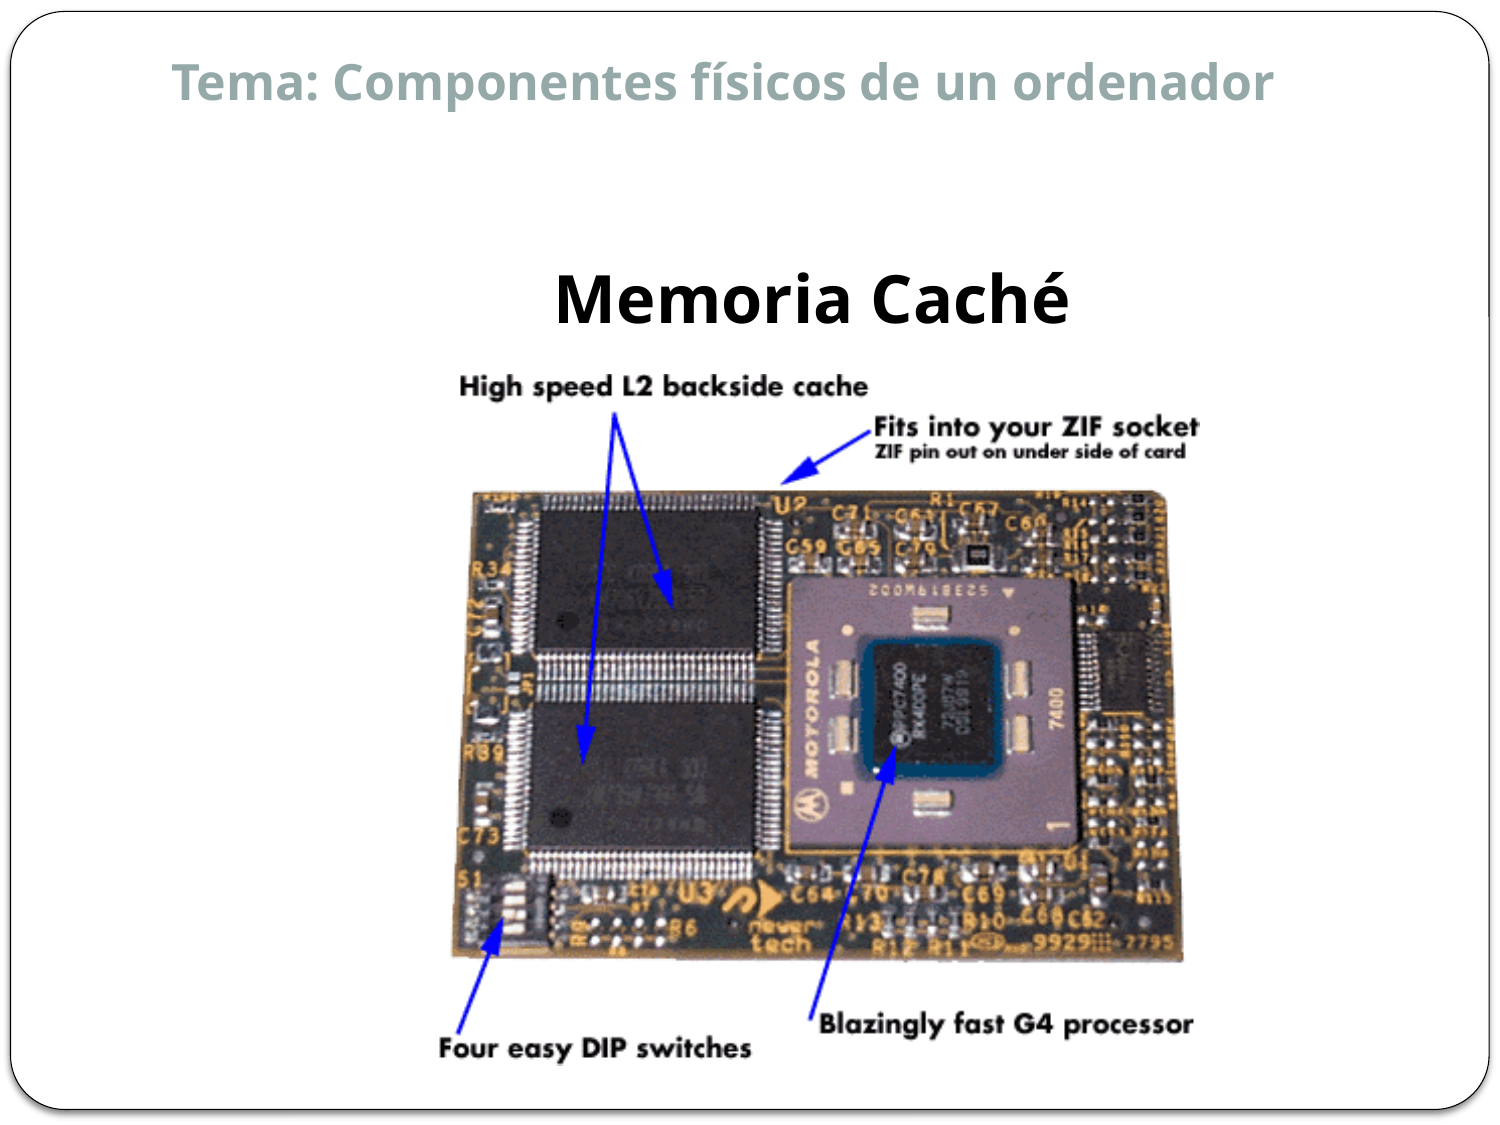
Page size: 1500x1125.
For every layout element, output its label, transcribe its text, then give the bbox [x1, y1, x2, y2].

picture [439, 374, 1201, 1066]
text_box Tema: Componentes físicos de un ordenador [156, 42, 1291, 118]
text_box Memoria Caché [150, 249, 1475, 345]
